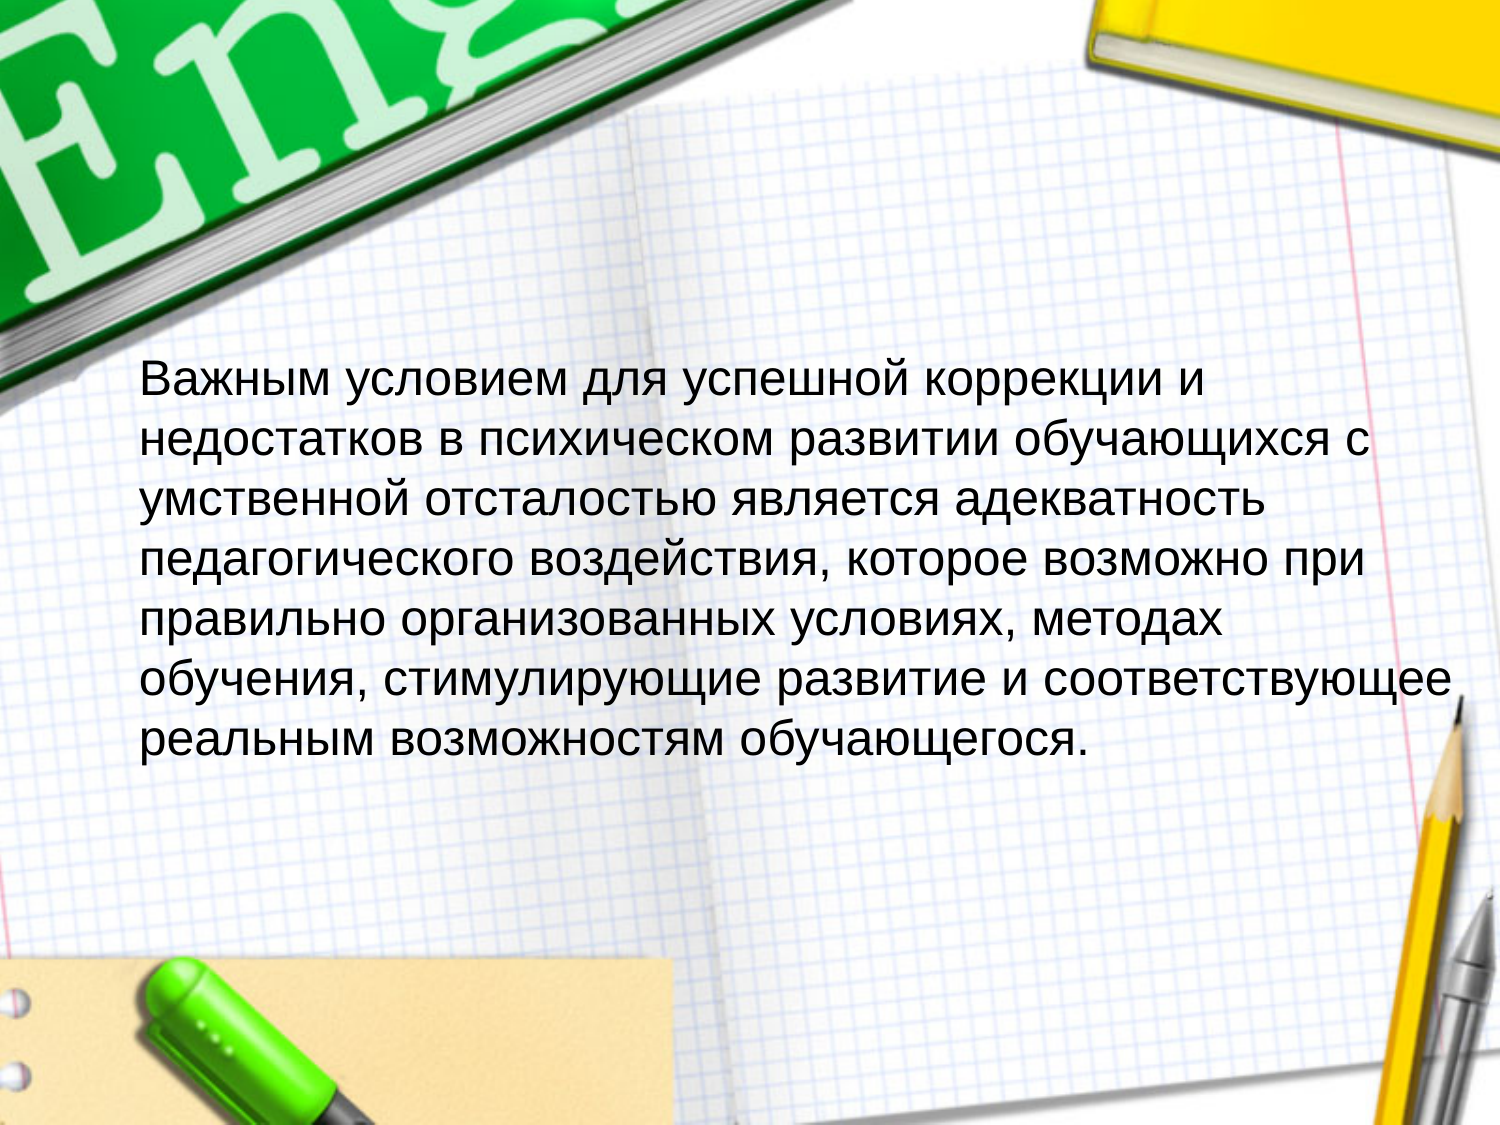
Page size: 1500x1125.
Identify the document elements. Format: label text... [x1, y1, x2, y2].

list Важным условием для успешной коррекции и недостатков в психическом развитии обучающихся с умственной отсталостью является адекватность педагогического воздействия, которое возможно при правильно организованных условиях, методах обучения, стимулирующие развитие и соответствующее реальным возможностям обучающегося. [123, 338, 1474, 1039]
picture [0, 0, 1500, 1125]
